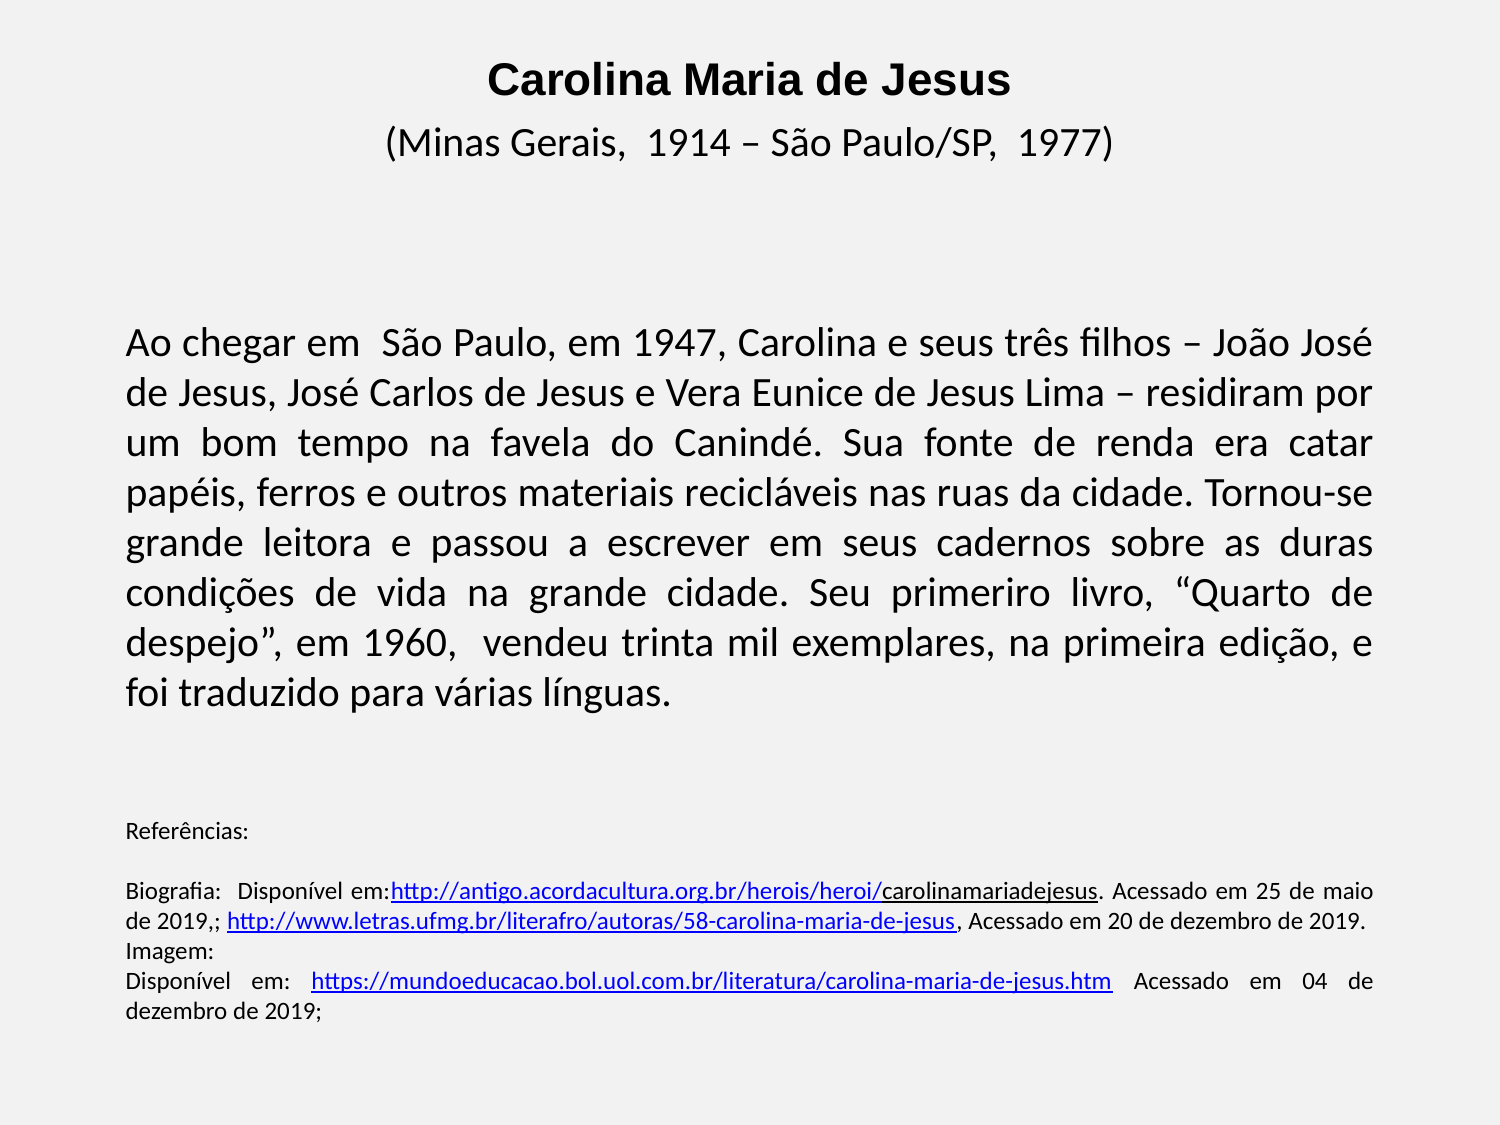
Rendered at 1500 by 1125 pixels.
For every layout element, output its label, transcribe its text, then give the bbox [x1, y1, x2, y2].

text_box Carolina Maria de Jesus (Minas Gerais, 1914 – São Paulo/SP, 1977) Ao chegar em São Paulo, em 1947, Carolina e seus três filhos – João José de Jesus, José Carlos de Jesus e Vera Eunice de Jesus Lima – residiram por um bom tempo na favela do Canindé. Sua fonte de renda era catar papéis, ferros e outros materiais recicláveis nas ruas da cidade. Tornou-se grande leitora e passou a escrever em seus cadernos sobre as duras condições de vida na grande cidade. Seu primeriro livro, “Quarto de despejo”, em 1960, vendeu trinta mil exemplares, na primeira edição, e foi traduzido para várias línguas. Referências: Biografia: Disponível em:http://antigo.acordacultura.org.br/herois/heroi/carolinamariadejesus. Acessado em 25 de maio de 2019,; http://www.letras.ufmg.br/literafro/autoras/58-carolina-maria-de-jesus, Acessado em 20 de dezembro de 2019. Imagem: Disponível em: https://mundoeducacao.bol.uol.com.br/literatura/carolina-maria-de-jesus.htm Acessado em 04 de dezembro de 2019; [118, 30, 1382, 1032]
